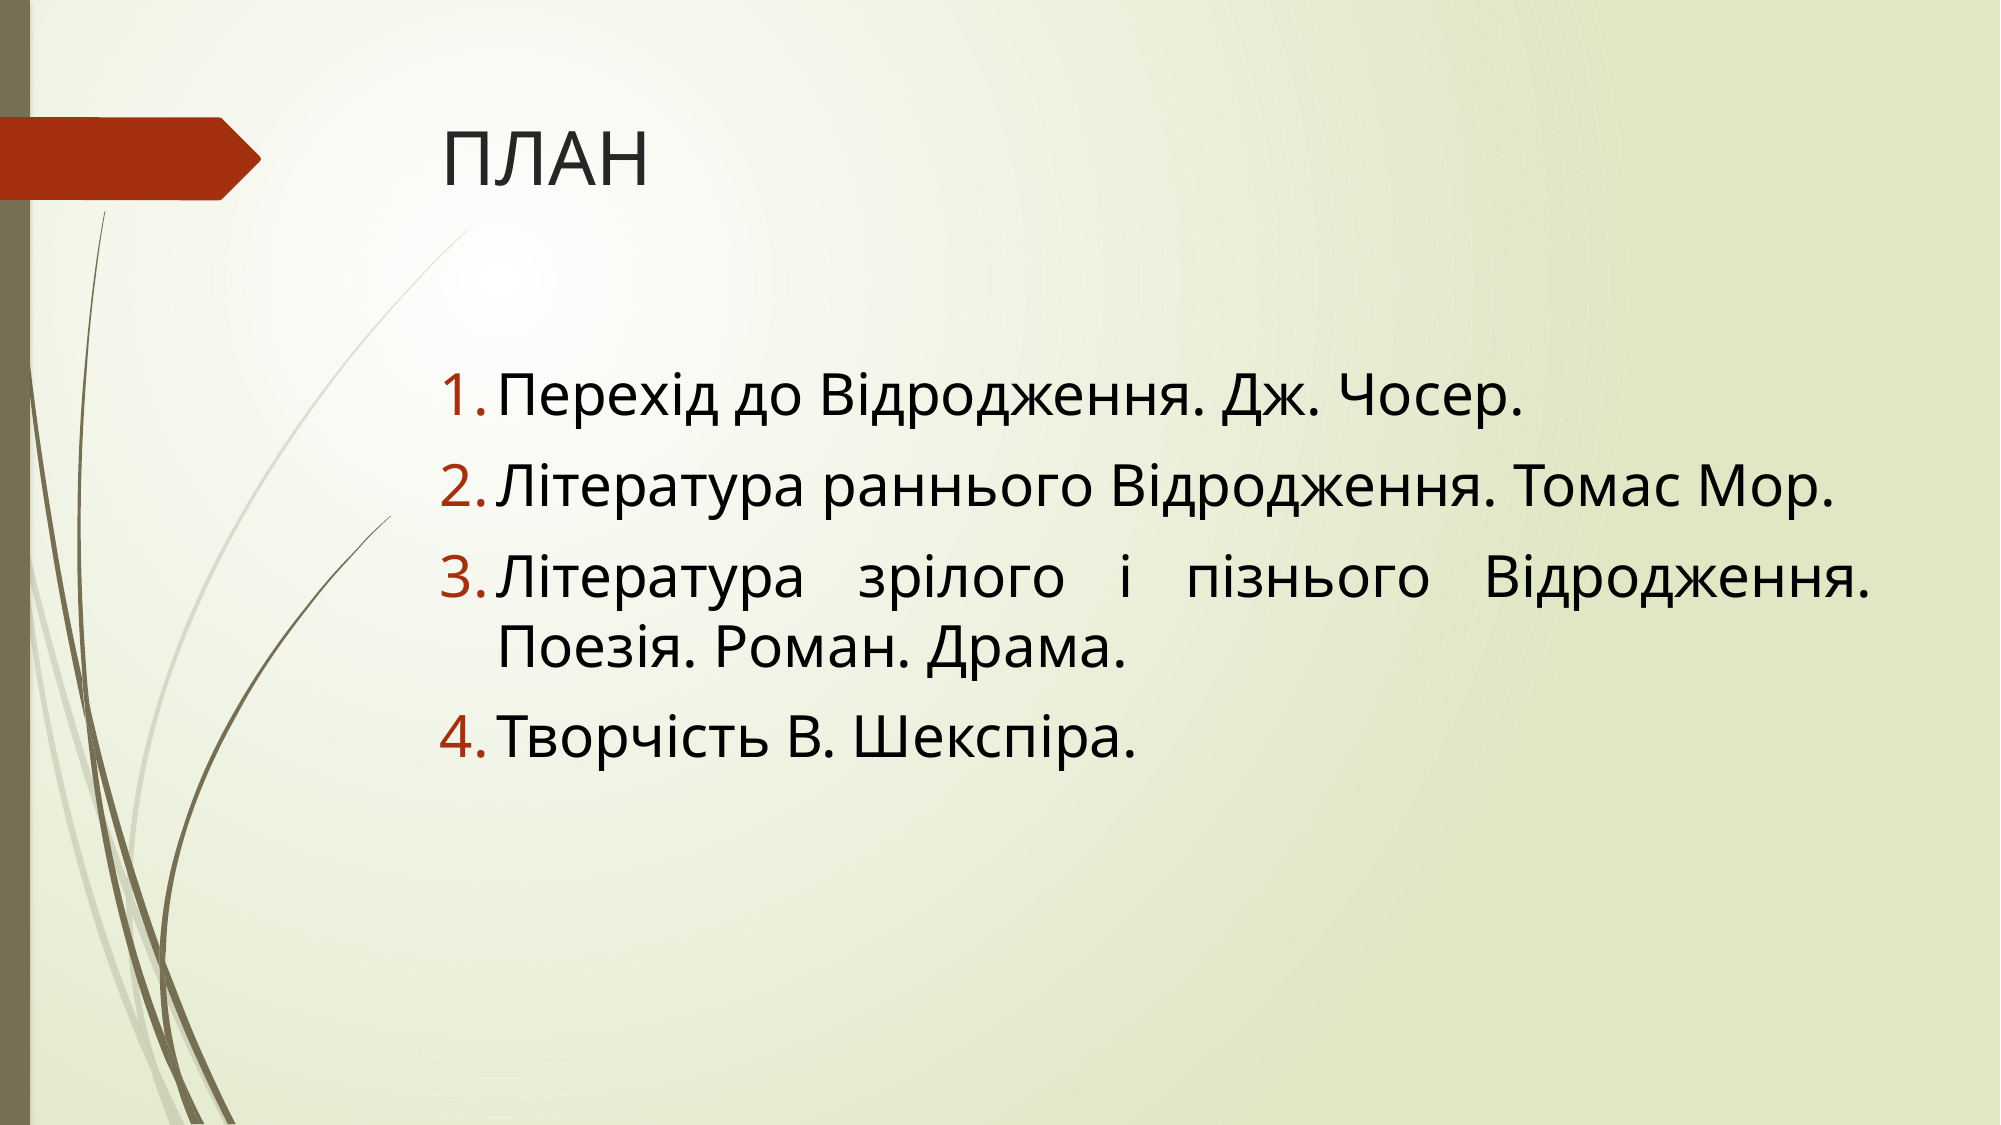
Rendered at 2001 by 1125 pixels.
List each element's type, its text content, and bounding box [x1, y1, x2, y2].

title ПЛАН [425, 102, 1888, 313]
list Перехід до Відродження. Дж. Чосер. Література раннього Відродження. Томас Мор. Література зрілого і пізнього Відродження. Поезія. Роман. Драма. Творчість В. Шекспіра. [424, 350, 1888, 970]
